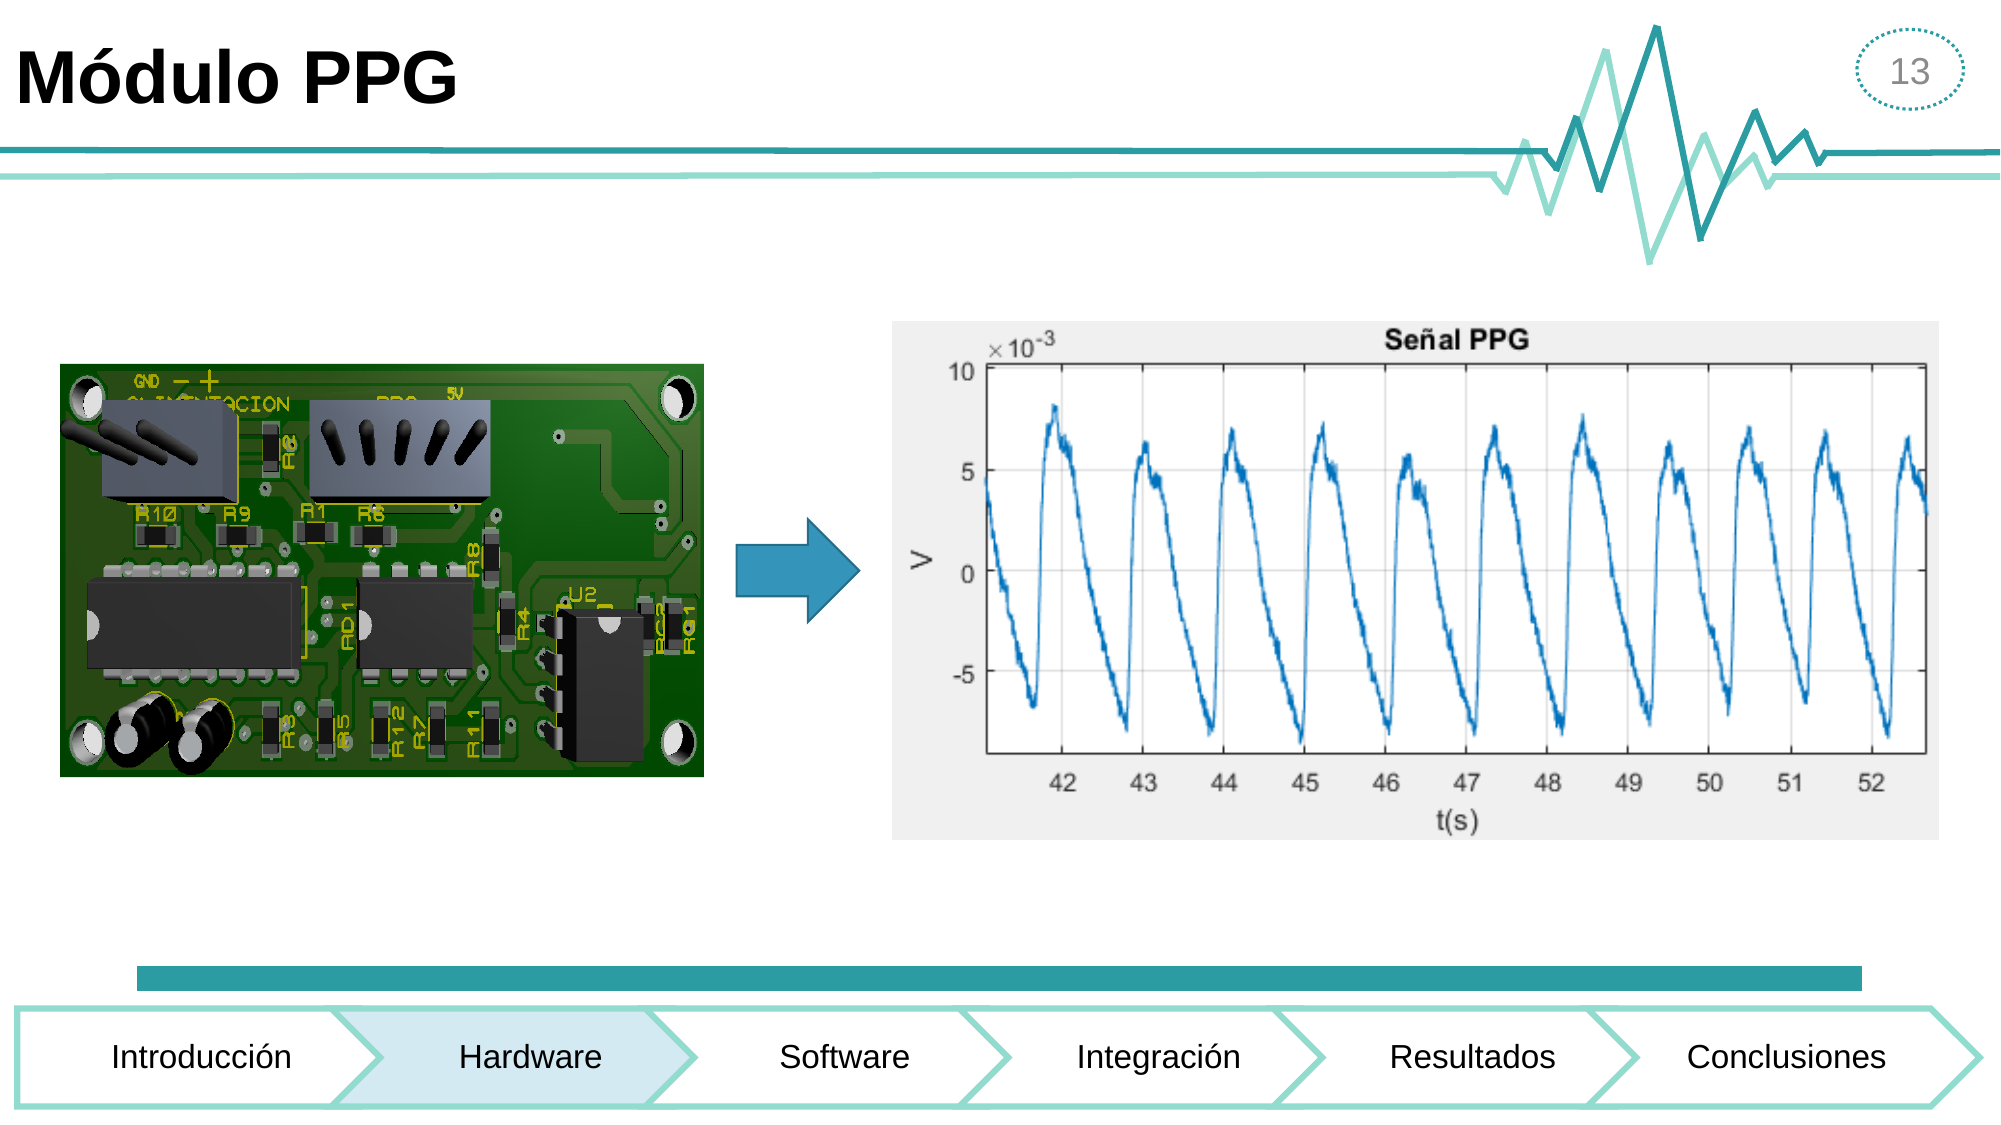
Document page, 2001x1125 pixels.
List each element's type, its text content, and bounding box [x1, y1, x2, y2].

picture [892, 321, 1939, 840]
slide_number 13 [1855, 27, 1966, 111]
text_box [735, 516, 861, 625]
title Módulo PPG [0, 27, 1584, 131]
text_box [17, 1008, 1980, 1107]
picture [60, 363, 704, 778]
